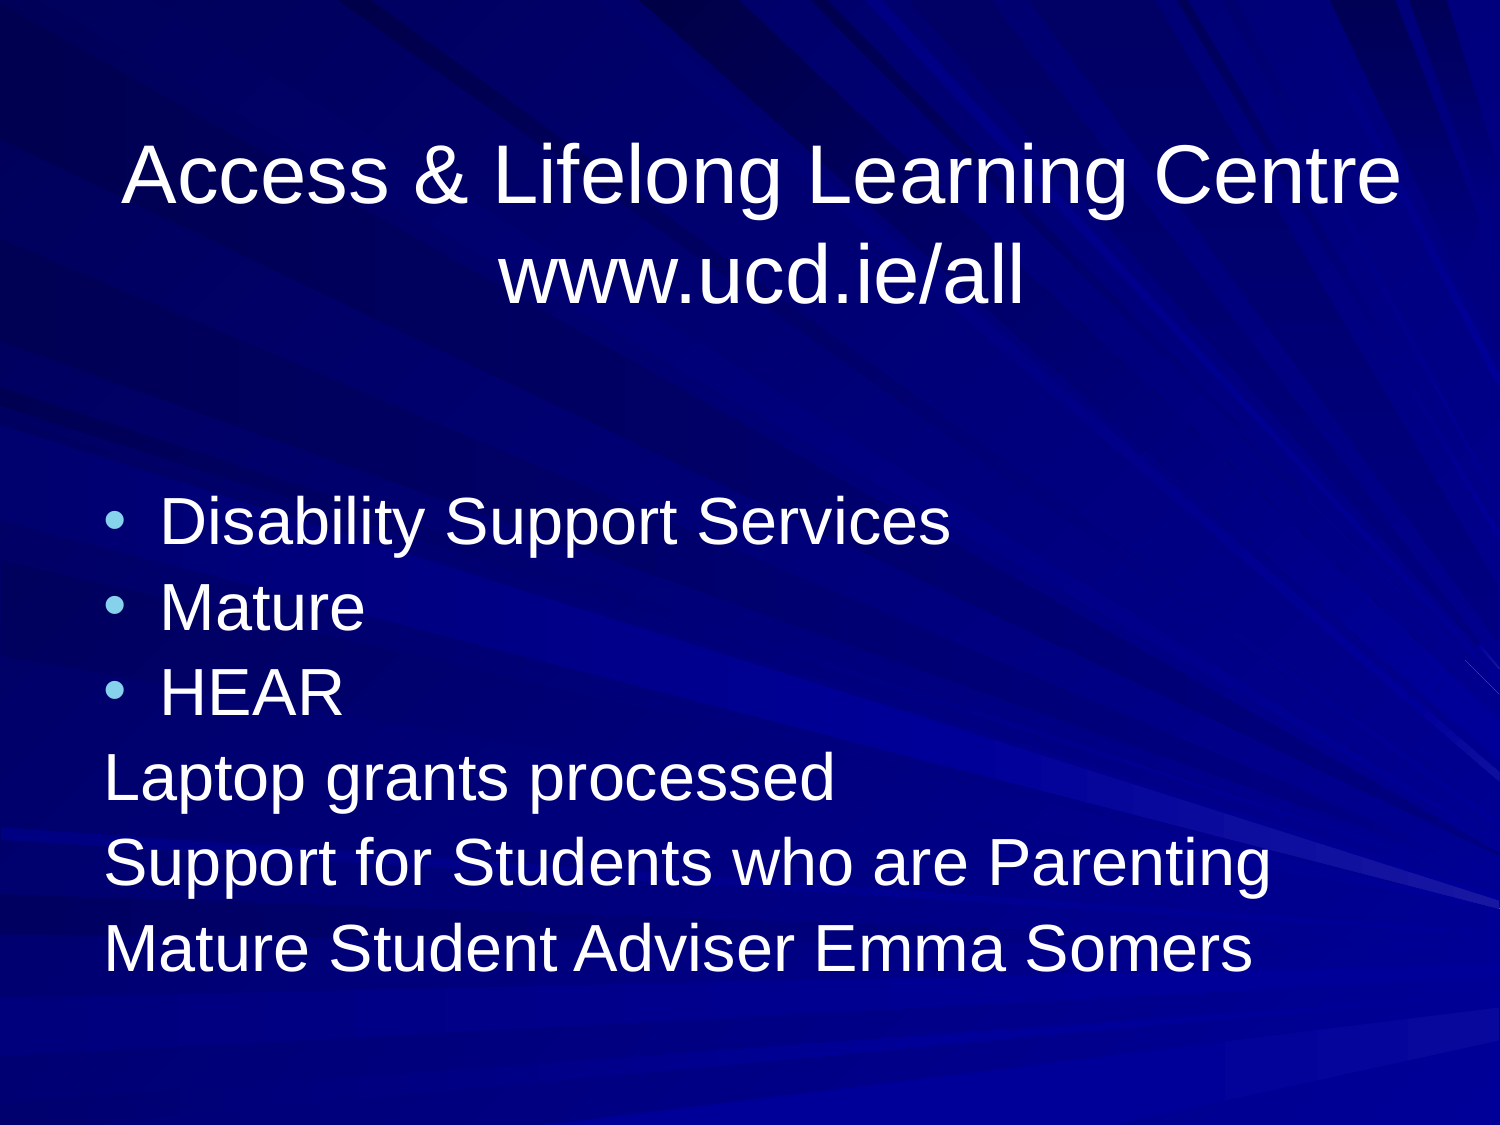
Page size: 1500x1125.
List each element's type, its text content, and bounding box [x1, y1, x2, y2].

title Access & Lifelong Learning Centre www.ucd.ie/all [76, 38, 1449, 402]
list Disability Support Services Mature HEAR Laptop grants processed Support for Students who are Parenting Mature Student Adviser Emma Somers [88, 479, 1425, 1006]
